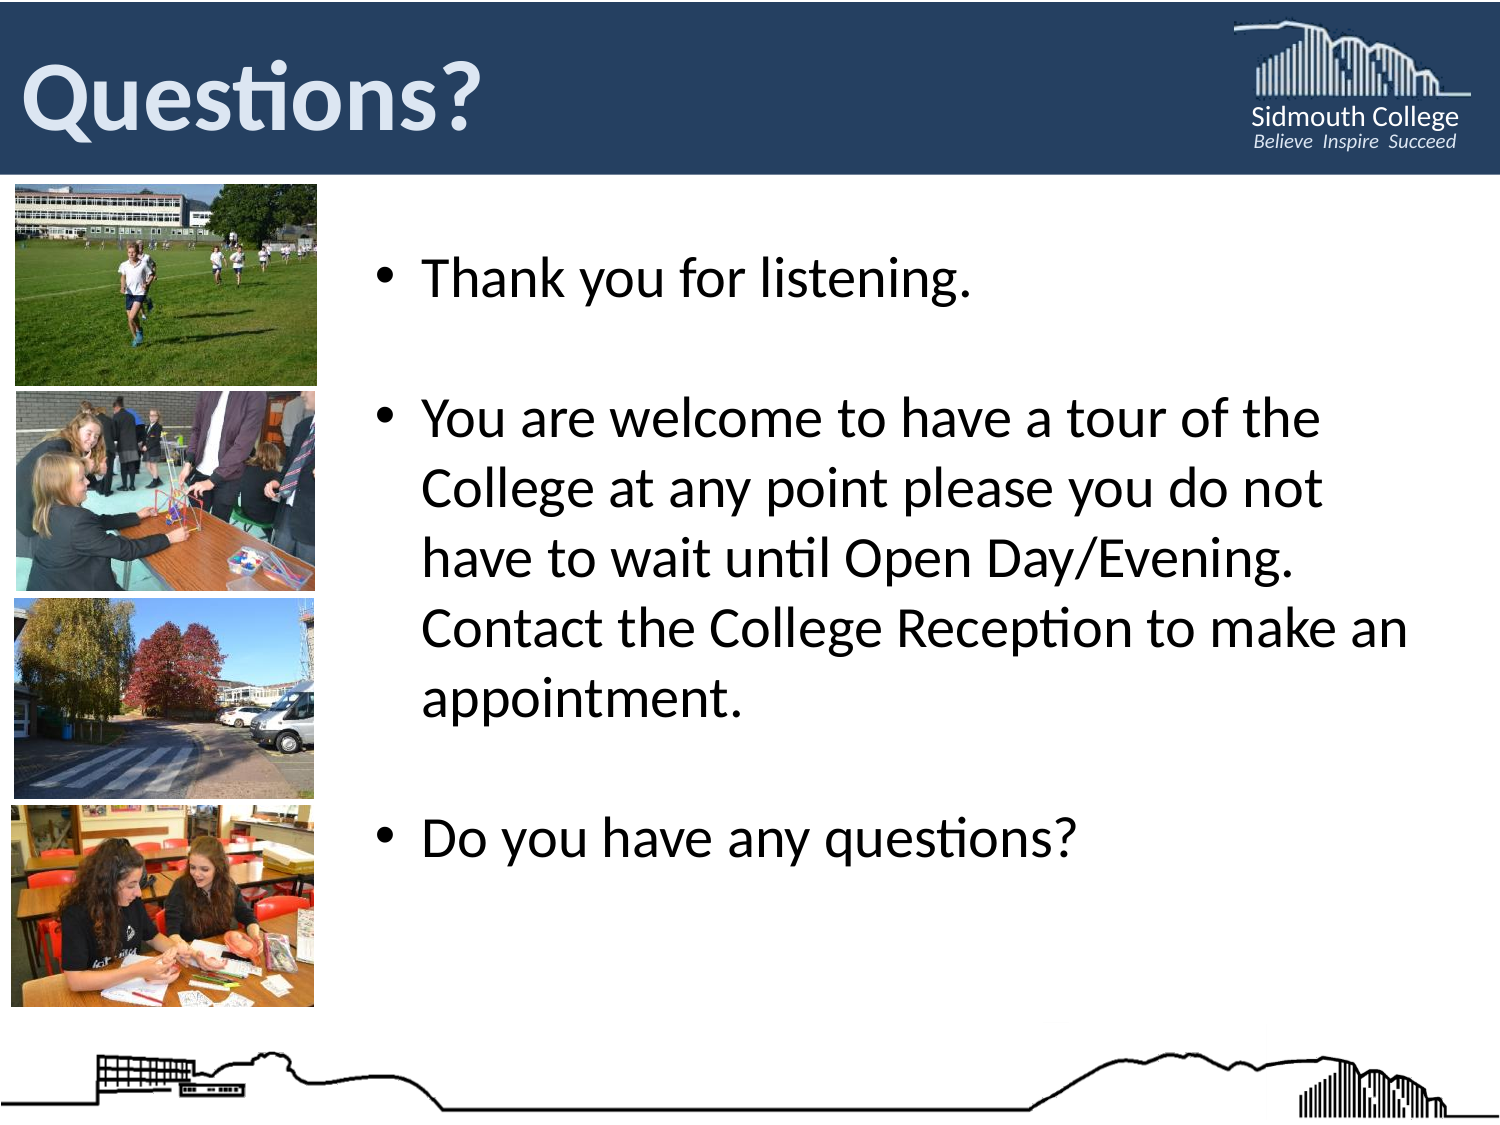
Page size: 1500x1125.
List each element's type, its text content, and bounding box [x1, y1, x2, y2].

picture [1234, 5, 1471, 107]
text_box [0, 0, 1500, 177]
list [898, 1008, 1500, 1125]
text_box Sidmouth College [1357, 90, 1500, 140]
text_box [11, 184, 317, 1007]
text_box Thank you for listening. You are welcome to have a tour of the College at any point please you do not have to wait until Open Day/Evening. Contact the College Reception to make an appointment. Do you have any questions? [360, 231, 1447, 1006]
text_box Believe Inspire Succeed [1238, 140, 1472, 161]
picture [0, 1008, 895, 1125]
title Questions? [6, 21, 1357, 159]
